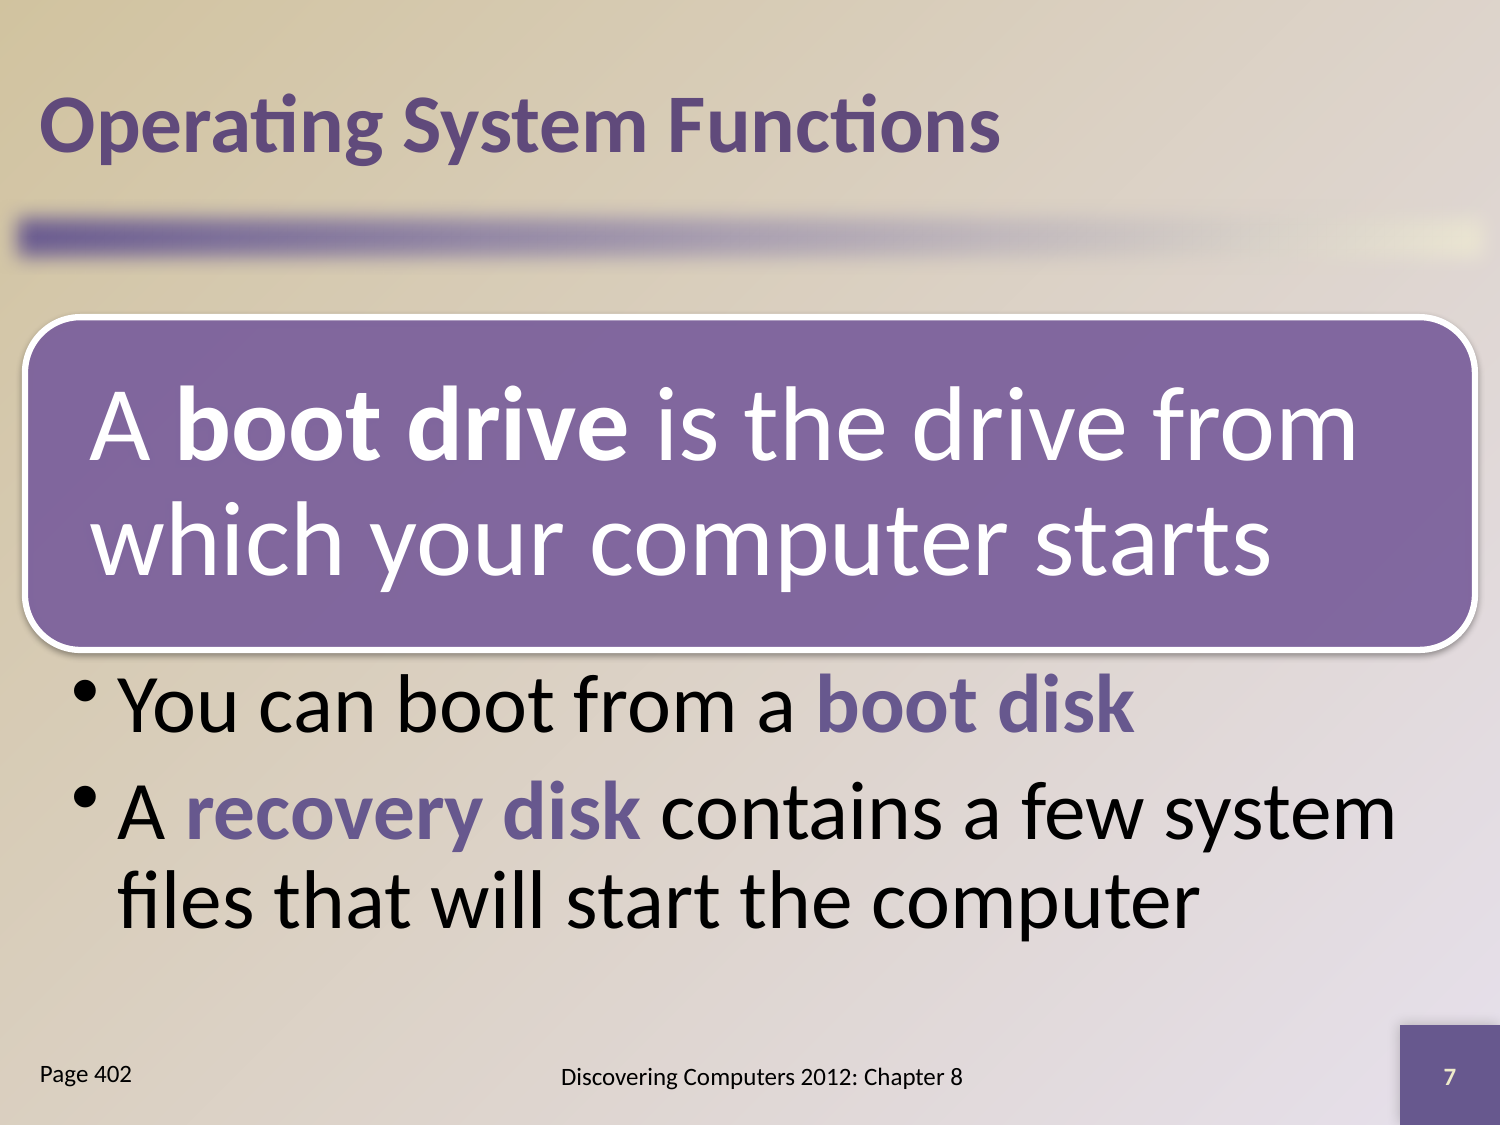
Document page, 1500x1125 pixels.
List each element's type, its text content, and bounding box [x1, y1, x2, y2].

slide_number 7 [1400, 1025, 1500, 1125]
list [24, 262, 1476, 1026]
title Operating System Functions [24, 24, 1475, 213]
footer Discovering Computers 2012: Chapter 8 [450, 1037, 1075, 1113]
list Page 402 [24, 1050, 300, 1125]
